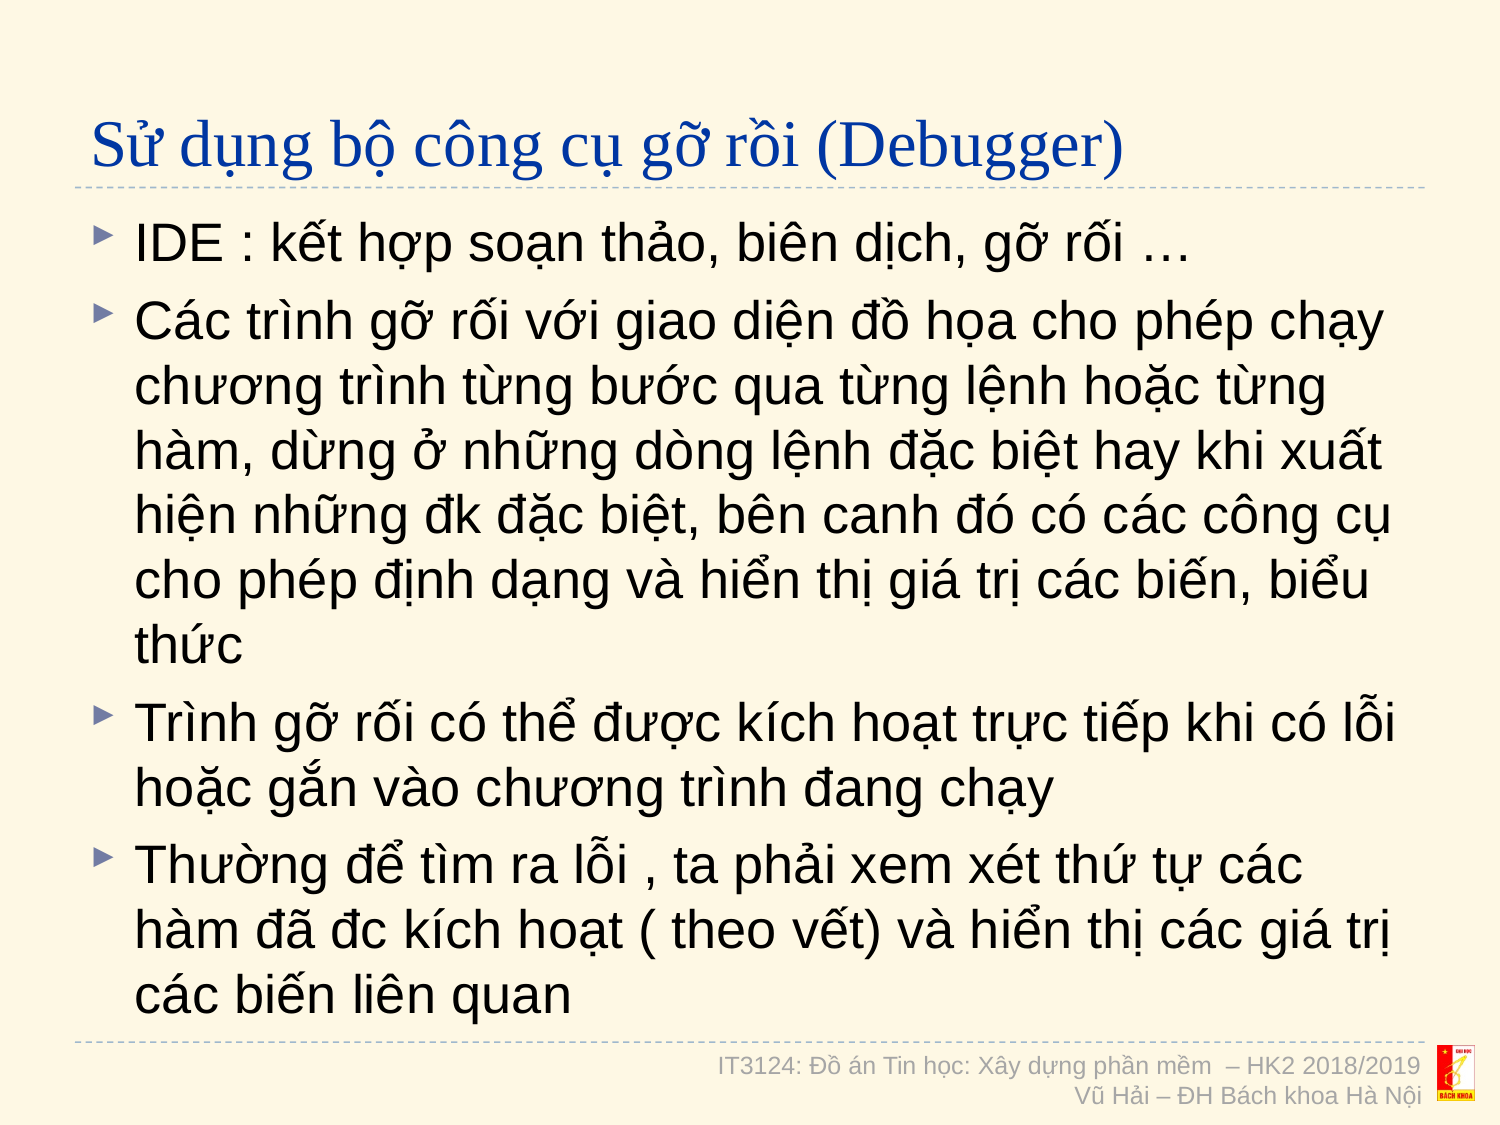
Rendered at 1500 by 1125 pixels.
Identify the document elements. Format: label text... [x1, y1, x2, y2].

title Sử dụng bộ công cụ gỡ rồi (Debugger) [74, 24, 1426, 188]
picture [1437, 1045, 1475, 1101]
list IDE : kết hợp soạn thảo, biên dịch, gỡ rối … Các trình gỡ rối với giao diện đồ họa cho phép chạy chương trình từng bước qua từng lệnh hoặc từng hàm, dừng ở những dòng lệnh đặc biệt hay khi xuất hiện những đk đặc biệt, bên canh đó có các công cụ cho phép định dạng và hiển thị giá trị các biến, biểu thức Trình gỡ rối có thể được kích hoạt trực tiếp khi có lỗi hoặc gắn vào chương trình đang chạy Thường để tìm ra lỗi , ta phải xem xét thứ tự các hàm đã đc kích hoạt ( theo vết) và hiển thị các giá trị các biến liên quan [74, 199, 1426, 1011]
